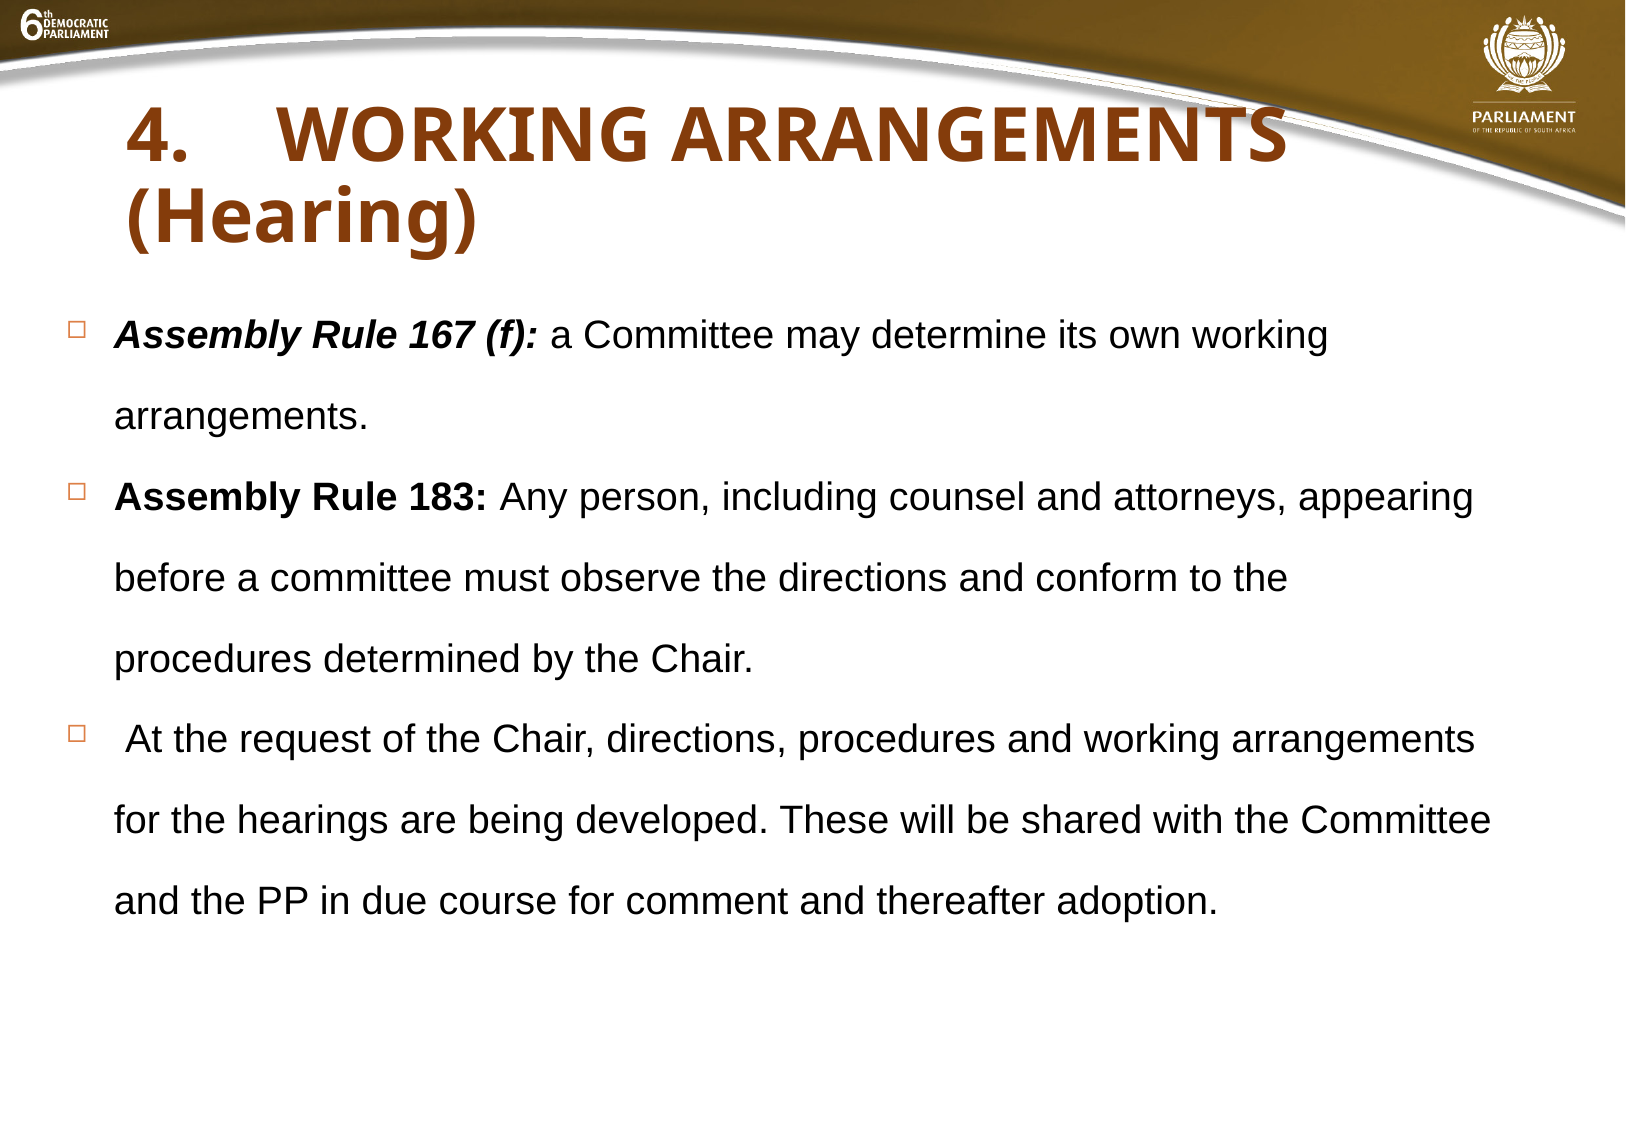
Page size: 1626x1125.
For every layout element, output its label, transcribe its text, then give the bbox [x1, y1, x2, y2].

title 4. WORKING ARRANGEMENTS (Hearing) [111, 59, 1460, 221]
list Assembly Rule 167 (f): a Committee may determine its own working arrangements. Assembly Rule 183: Any person, including counsel and attorneys, appearing before a committee must observe the directions and conform to the procedures determined by the Chair. At the request of the Chair, directions, procedures and working arrangements for the hearings are being developed. These will be shared with the Committee and the PP in due course for comment and thereafter adoption. [51, 221, 1514, 1014]
picture [0, 0, 1626, 1125]
